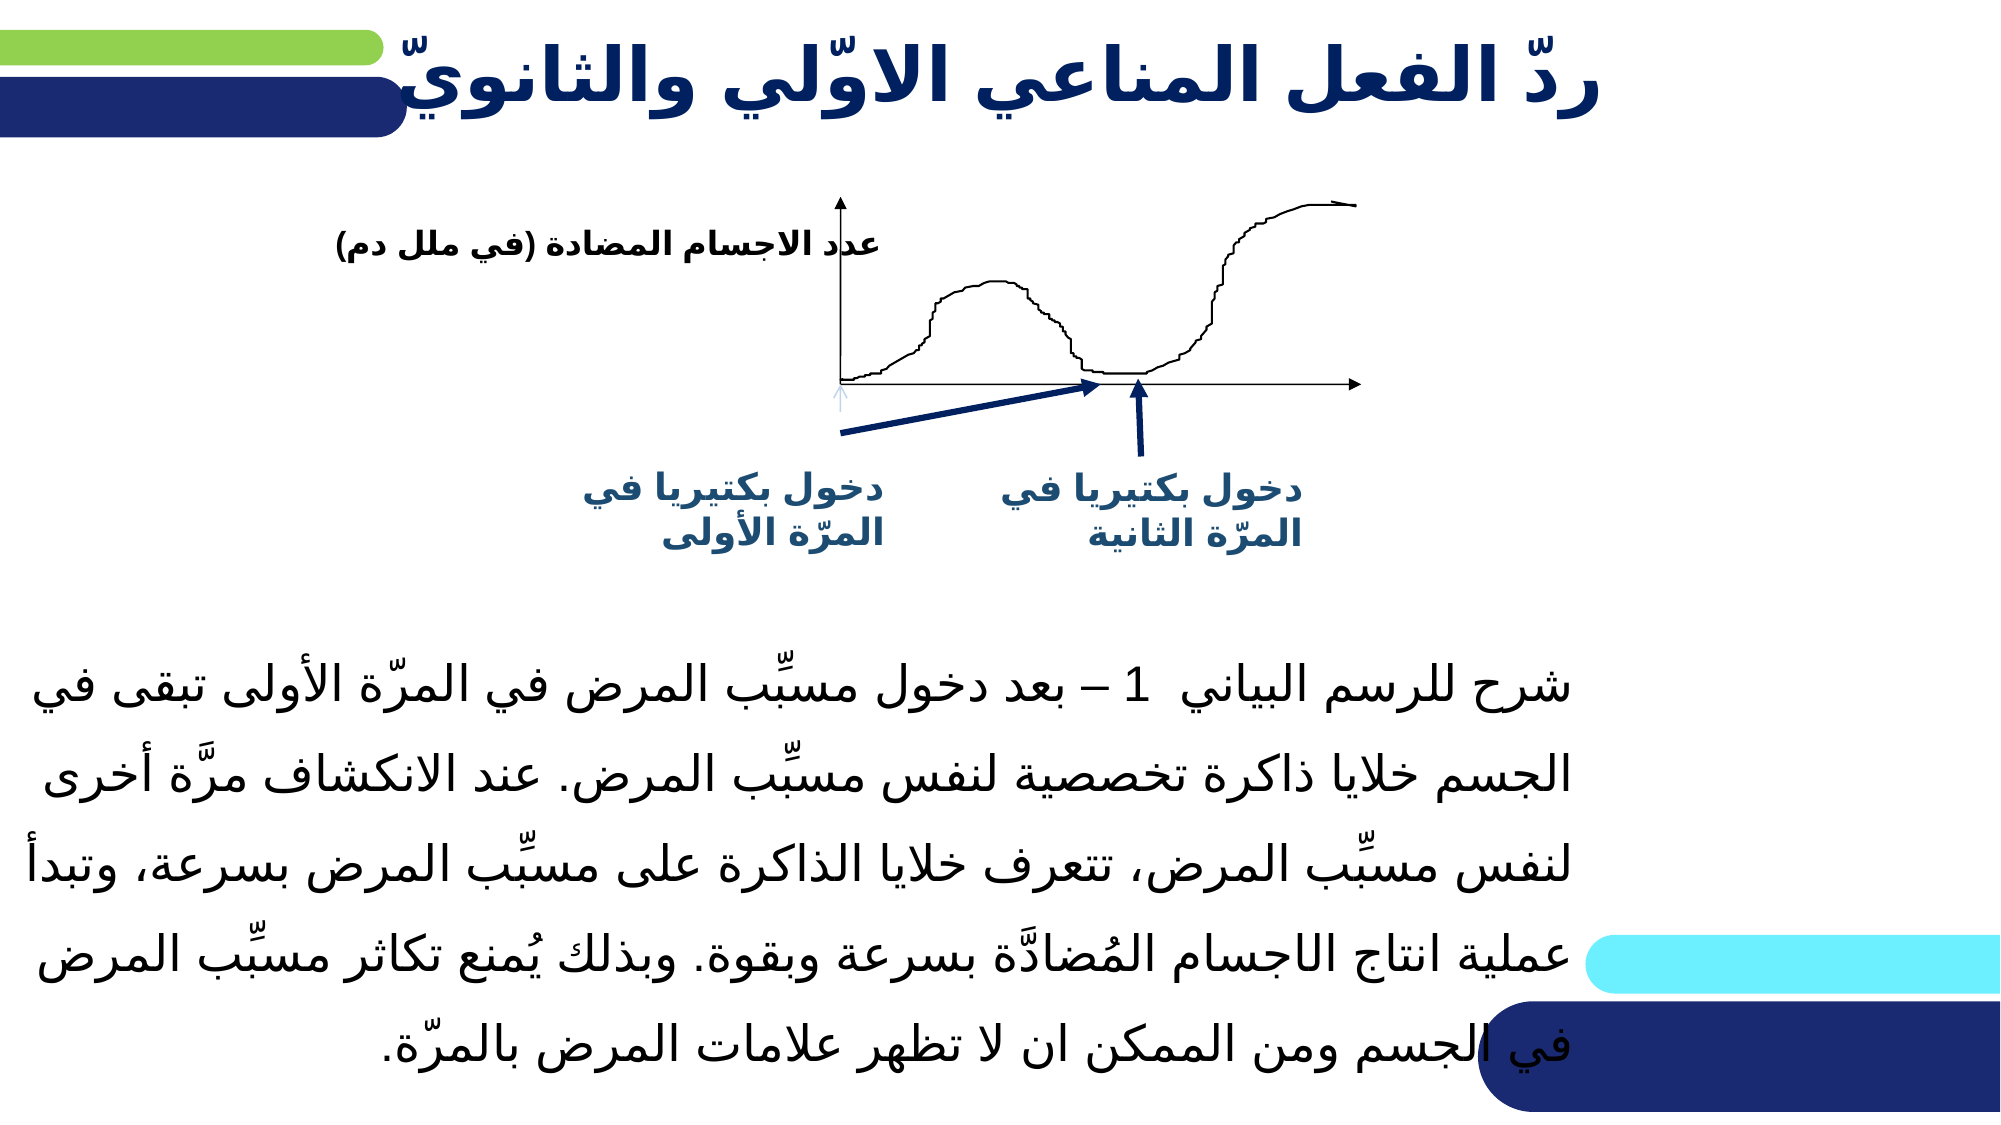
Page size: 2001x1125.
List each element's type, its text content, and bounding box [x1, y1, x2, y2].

title ردّ الفعل المناعي الاوّلي والثانويّ [0, 12, 2000, 131]
list شرح للرسم البياني 1 – بعد دخول مسبِّب المرض في المرّة الأولى تبقى في الجسم خلايا ذاكرة تخصصية لنفس مسبِّب المرض. عند الانكشاف مرَّة أخرى لنفس مسبِّب المرض، تتعرف خلايا الذاكرة على مسبِّب المرض بسرعة، وتبدأ عملية انتاج الاجسام المُضادَّة بسرعة وبقوة. وبذلك يُمنع تكاثر مسبِّب المرض في الجسم ومن الممكن ان لا تظهر علامات المرض بالمرّة. [0, 613, 1589, 923]
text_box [1137, 378, 1142, 457]
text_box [408, 196, 1362, 563]
